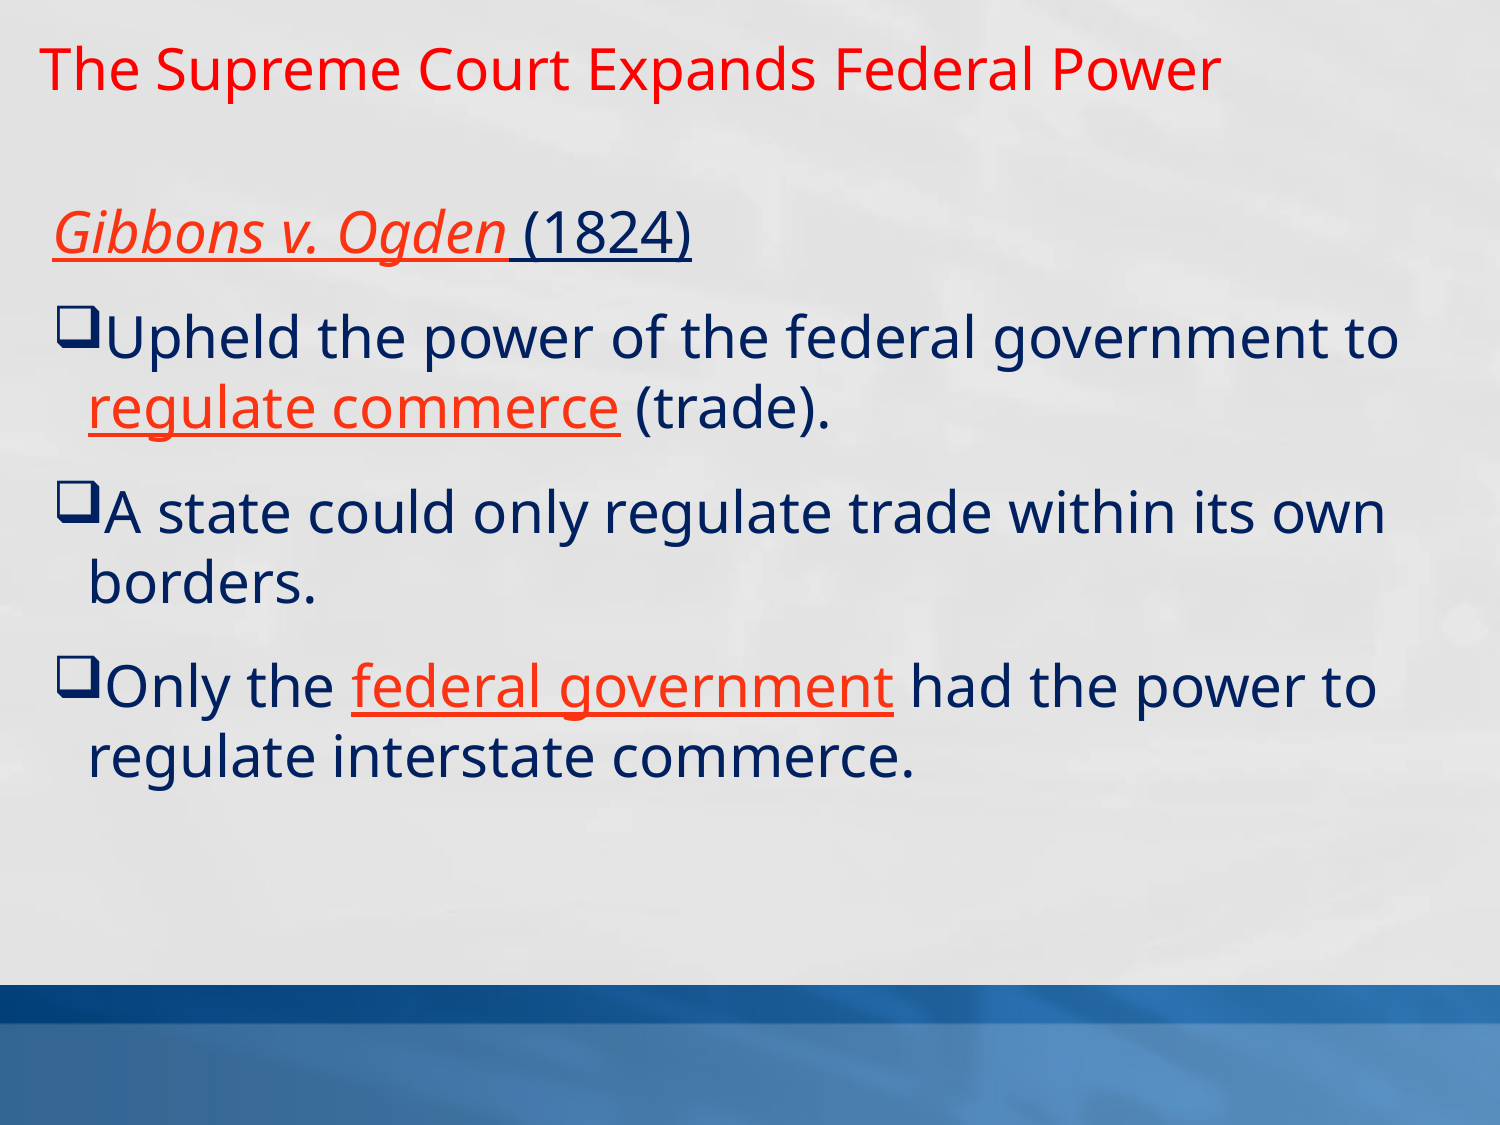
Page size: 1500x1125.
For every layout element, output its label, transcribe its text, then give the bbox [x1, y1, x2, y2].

text_box The Supreme Court Expands Federal Power [24, 24, 1450, 110]
picture [0, 0, 1500, 1125]
text_box Gibbons v. Ogden (1824) Upheld the power of the federal government to regulate commerce (trade). A state could only regulate trade within its own borders. Only the federal government had the power to regulate interstate commerce. [37, 187, 1450, 797]
